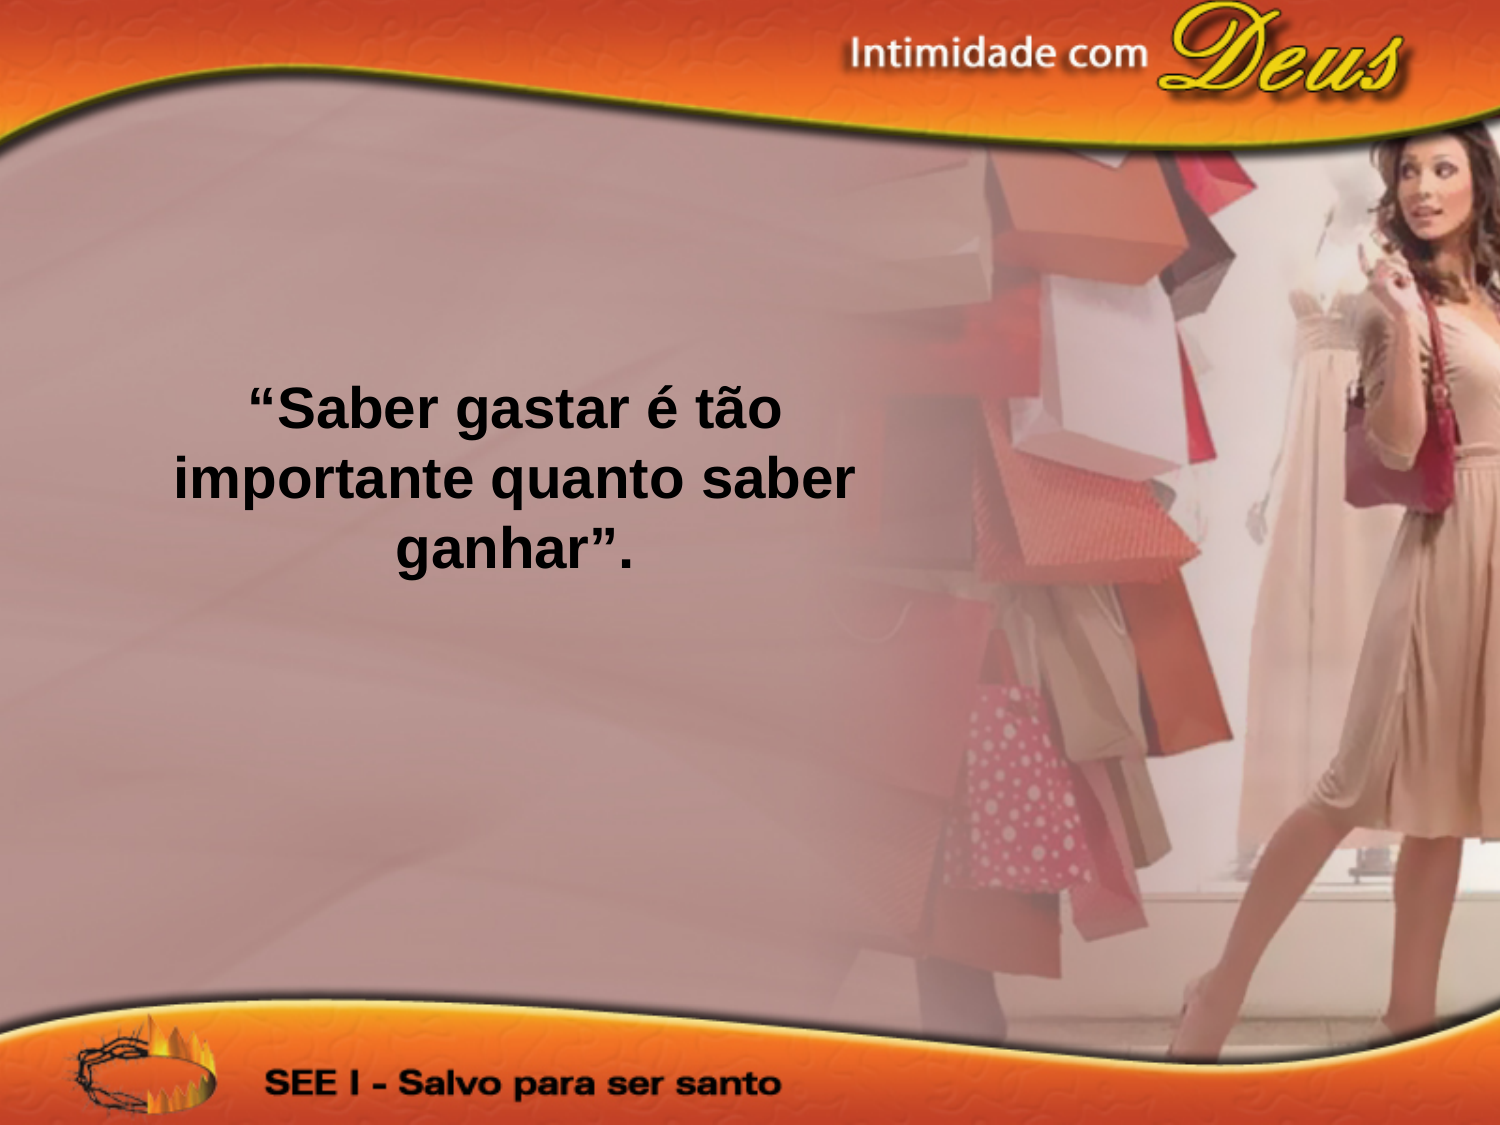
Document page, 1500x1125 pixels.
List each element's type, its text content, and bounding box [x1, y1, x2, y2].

picture [0, 0, 1500, 1125]
text_box “Saber gastar é tão importante quanto saber ganhar”. [81, 363, 950, 588]
